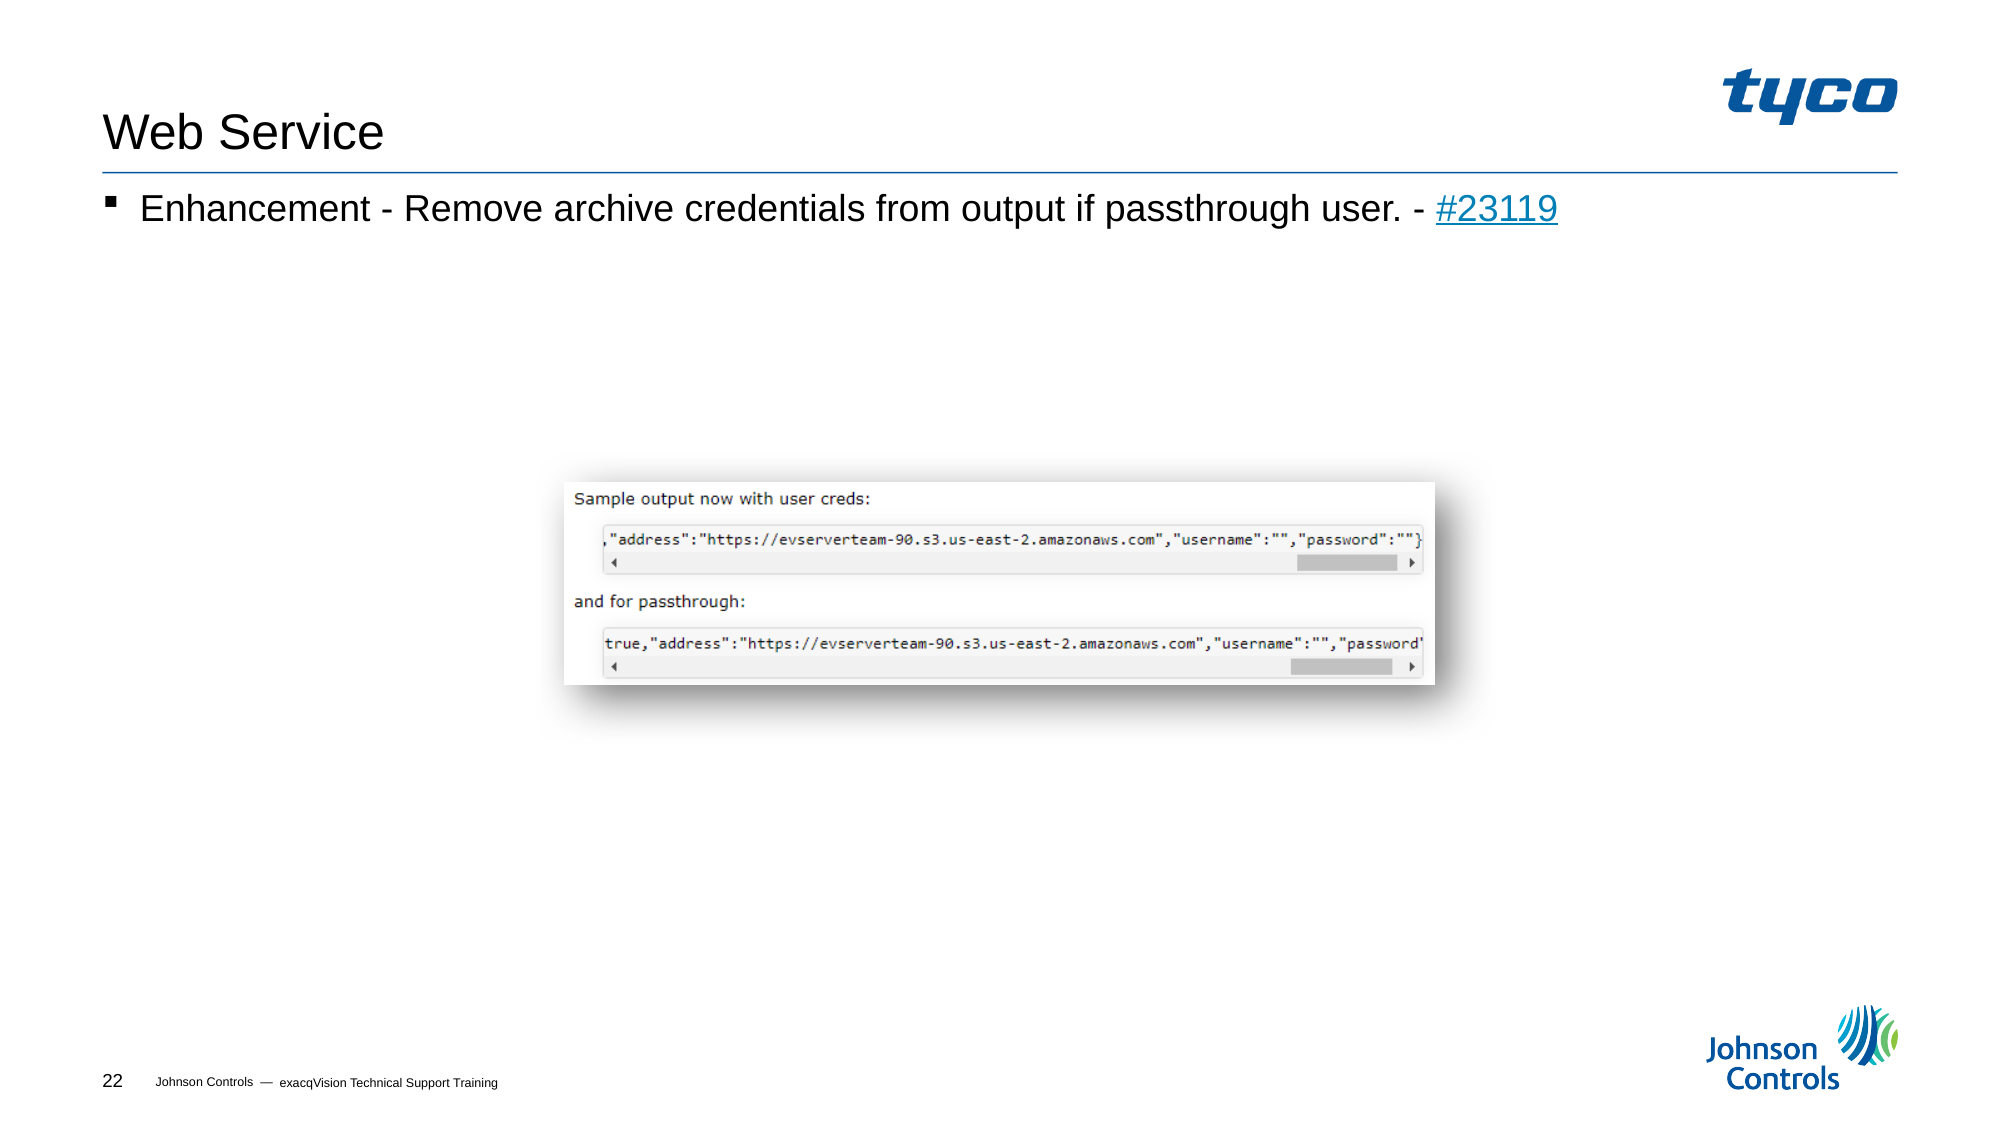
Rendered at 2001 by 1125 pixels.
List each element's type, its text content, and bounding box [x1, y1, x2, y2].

list Enhancement - Remove archive credentials from output if passthrough user. - #23119 [102, 188, 1890, 979]
footer exacqVision Technical Support Training [263, 1062, 1529, 1103]
picture [1706, 1005, 1898, 1090]
title Web Service [102, 31, 1687, 161]
picture [564, 482, 1436, 685]
